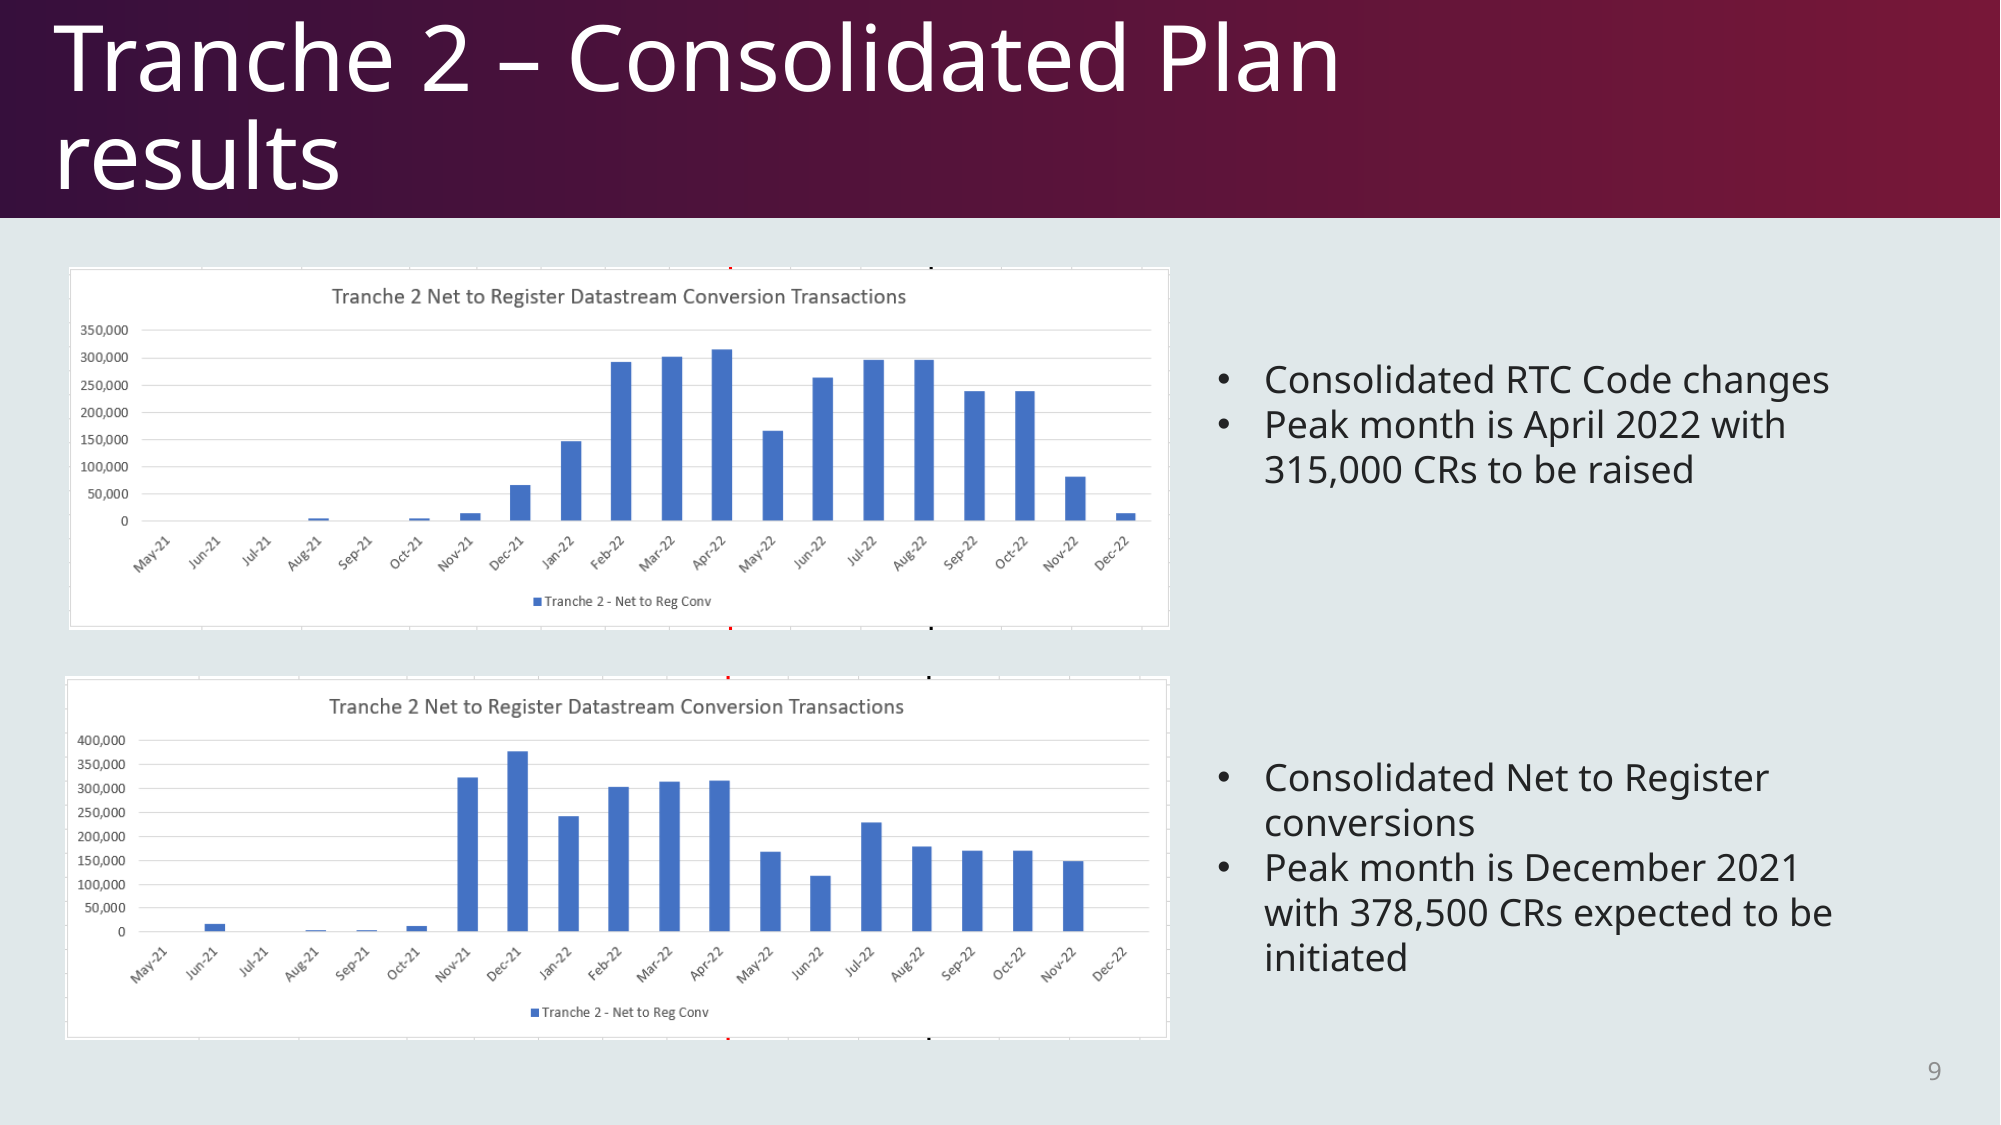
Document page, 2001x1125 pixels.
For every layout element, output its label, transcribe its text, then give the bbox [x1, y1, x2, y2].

title Tranche 2 – Consolidated Plan results [38, 22, 1516, 218]
picture [65, 676, 1170, 1040]
picture [69, 267, 1170, 630]
text_box Consolidated RTC Code changes Peak month is April 2022 with 315,000 CRs to be raised [1202, 348, 1894, 499]
slide_number 9 [1862, 1042, 1957, 1103]
text_box Consolidated Net to Register conversions Peak month is December 2021 with 378,500 CRs expected to be initiated [1202, 746, 1894, 987]
